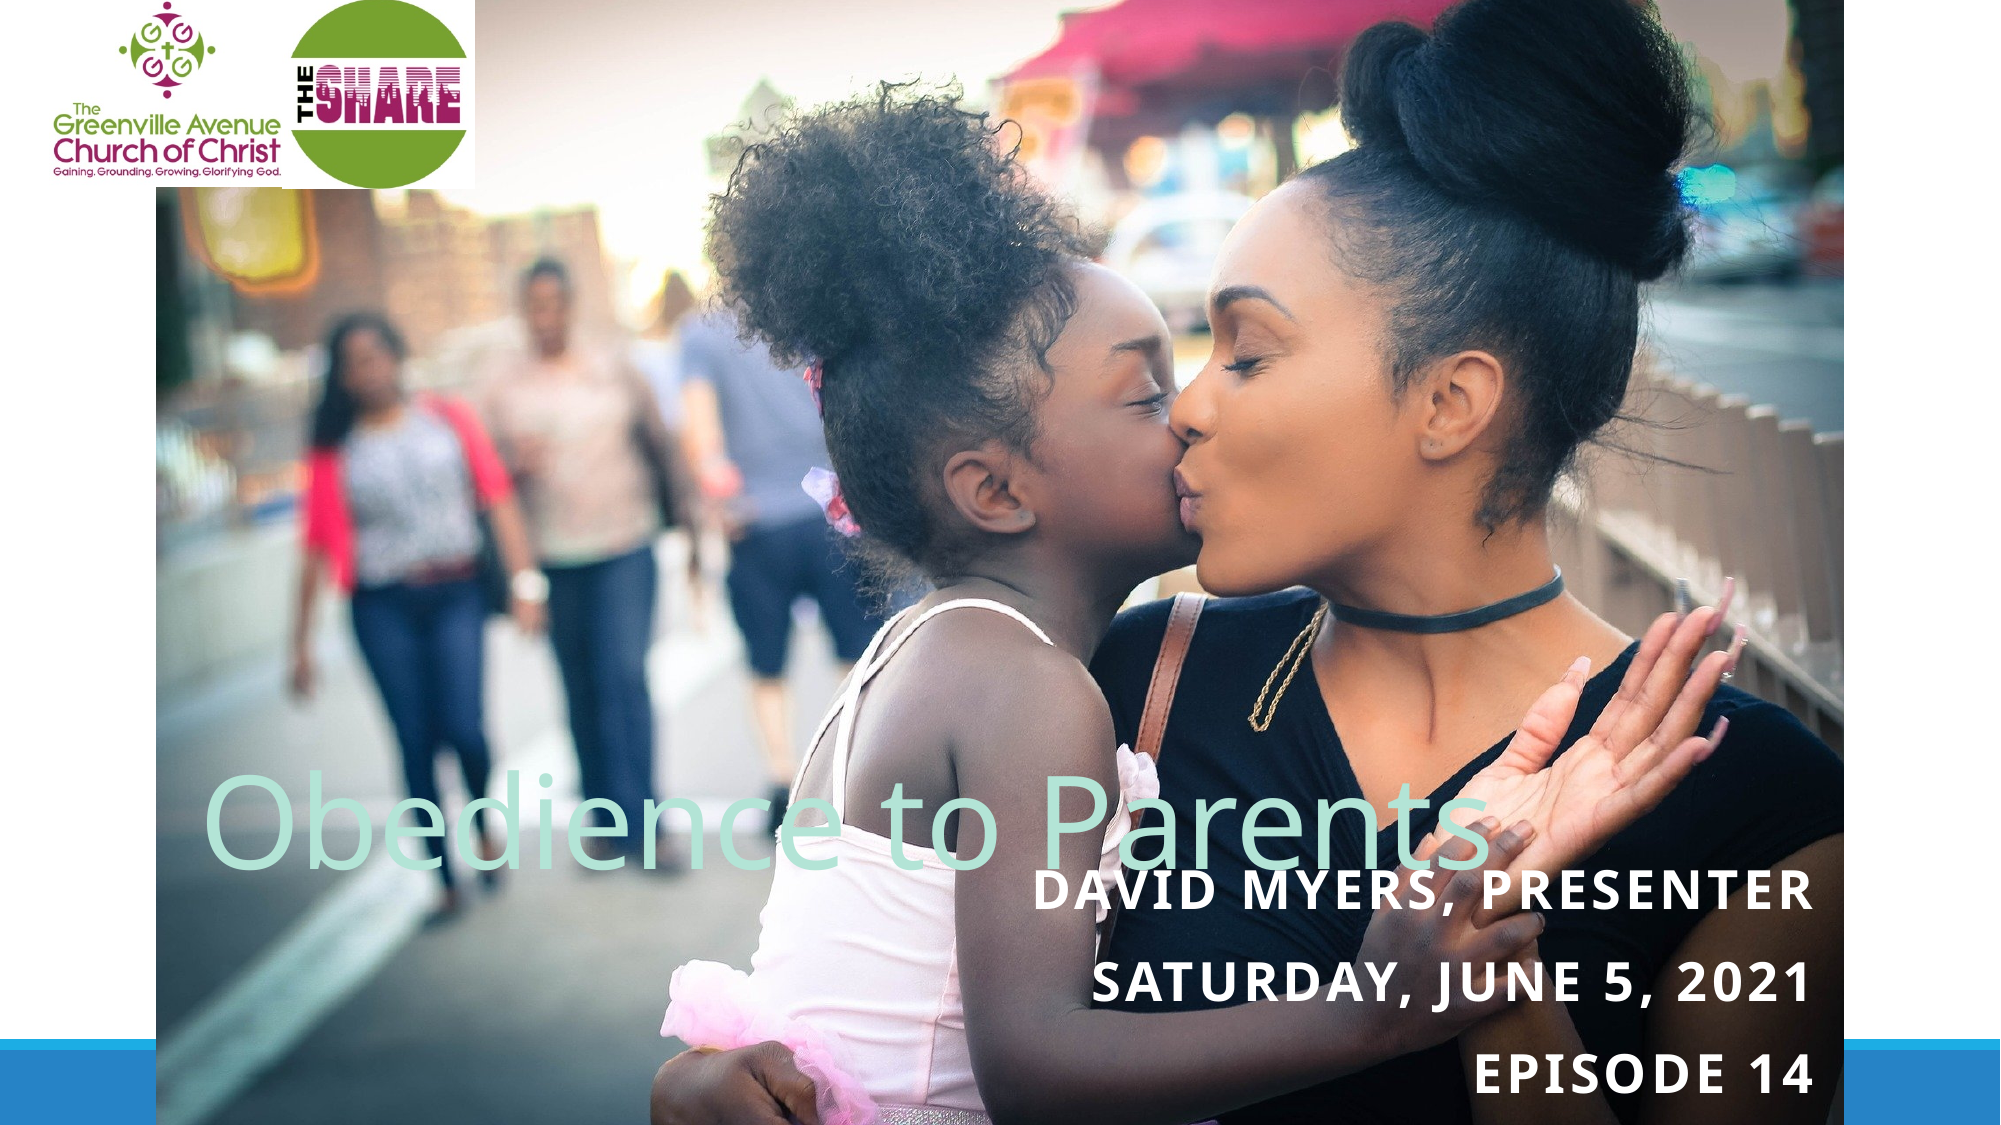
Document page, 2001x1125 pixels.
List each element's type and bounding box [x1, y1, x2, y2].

picture [48, 0, 1845, 1125]
